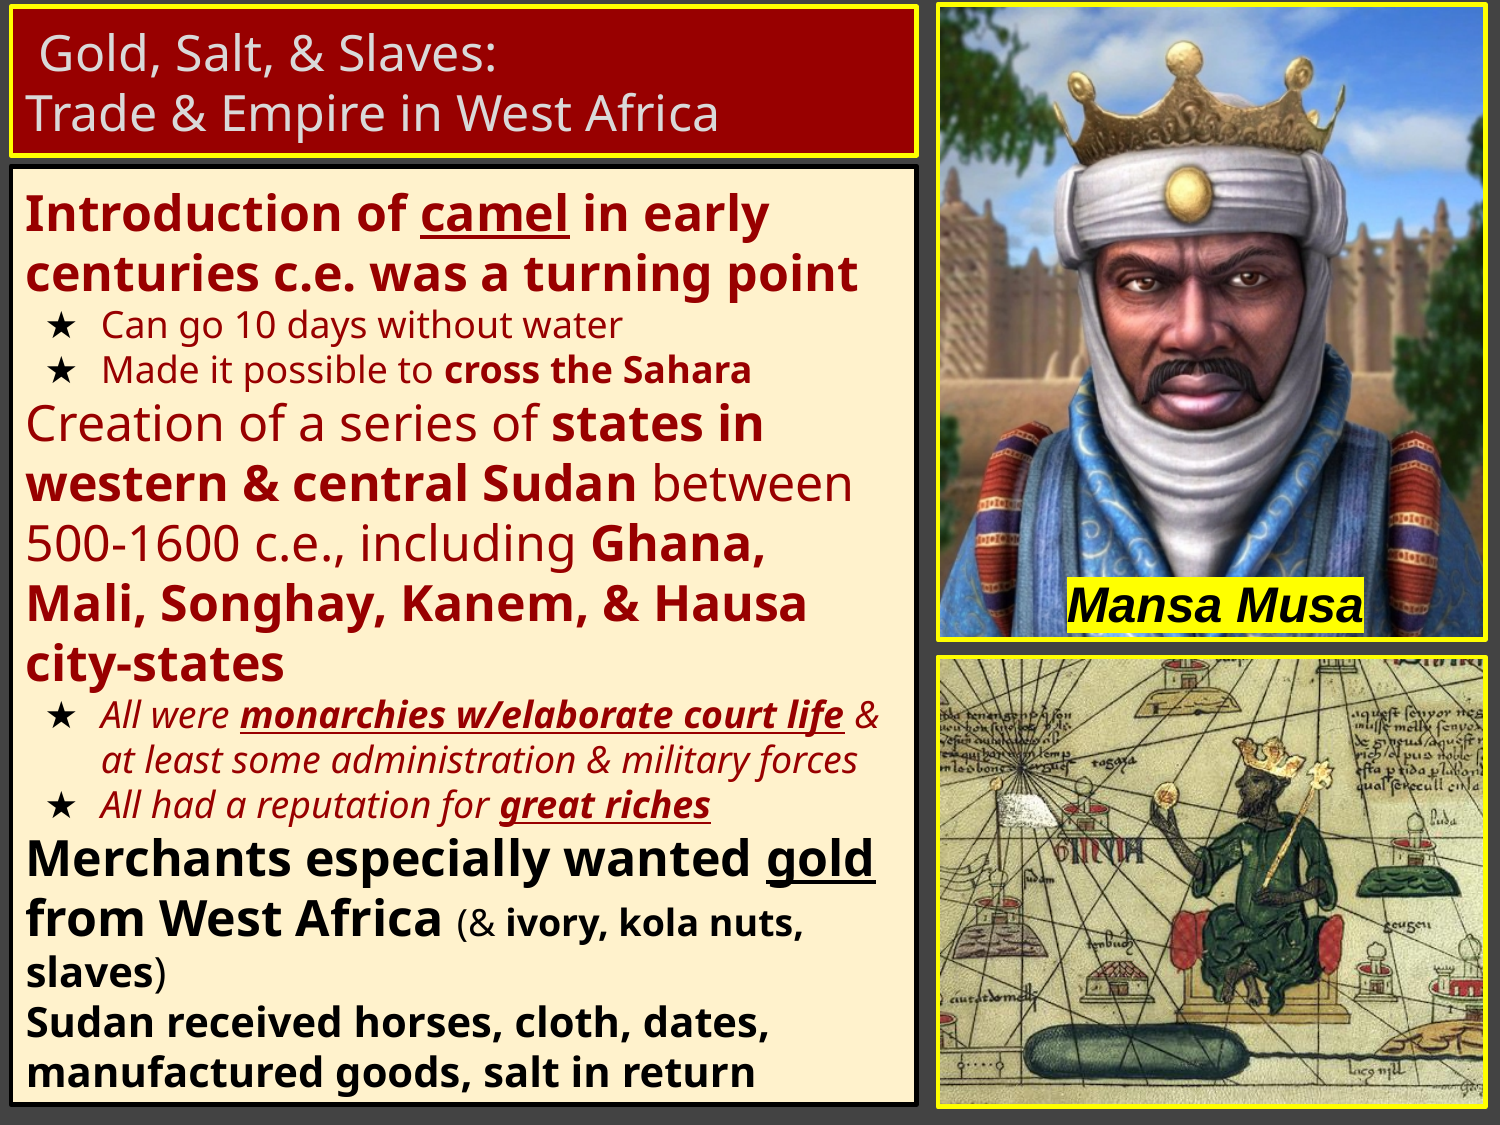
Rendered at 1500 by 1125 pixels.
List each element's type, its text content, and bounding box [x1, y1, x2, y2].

picture [939, 6, 1484, 638]
picture [939, 659, 1484, 1105]
title Gold, Salt, & Slaves: Trade & Empire in West Africa [10, 6, 917, 156]
list Introduction of camel in early centuries c.e. was a turning point Can go 10 days without water Made it possible to cross the Sahara Creation of a series of states in western & central Sudan between 500-1600 c.e., including Ghana, Mali, Songhay, Kanem, & Hausa city-states All were monarchies w/elaborate court life & at least some administration & military forces All had a reputation for great riches Merchants especially wanted gold from West Africa (& ivory, kola nuts, slaves) Sudan received horses, cloth, dates, manufactured goods, salt in return [10, 166, 917, 1105]
